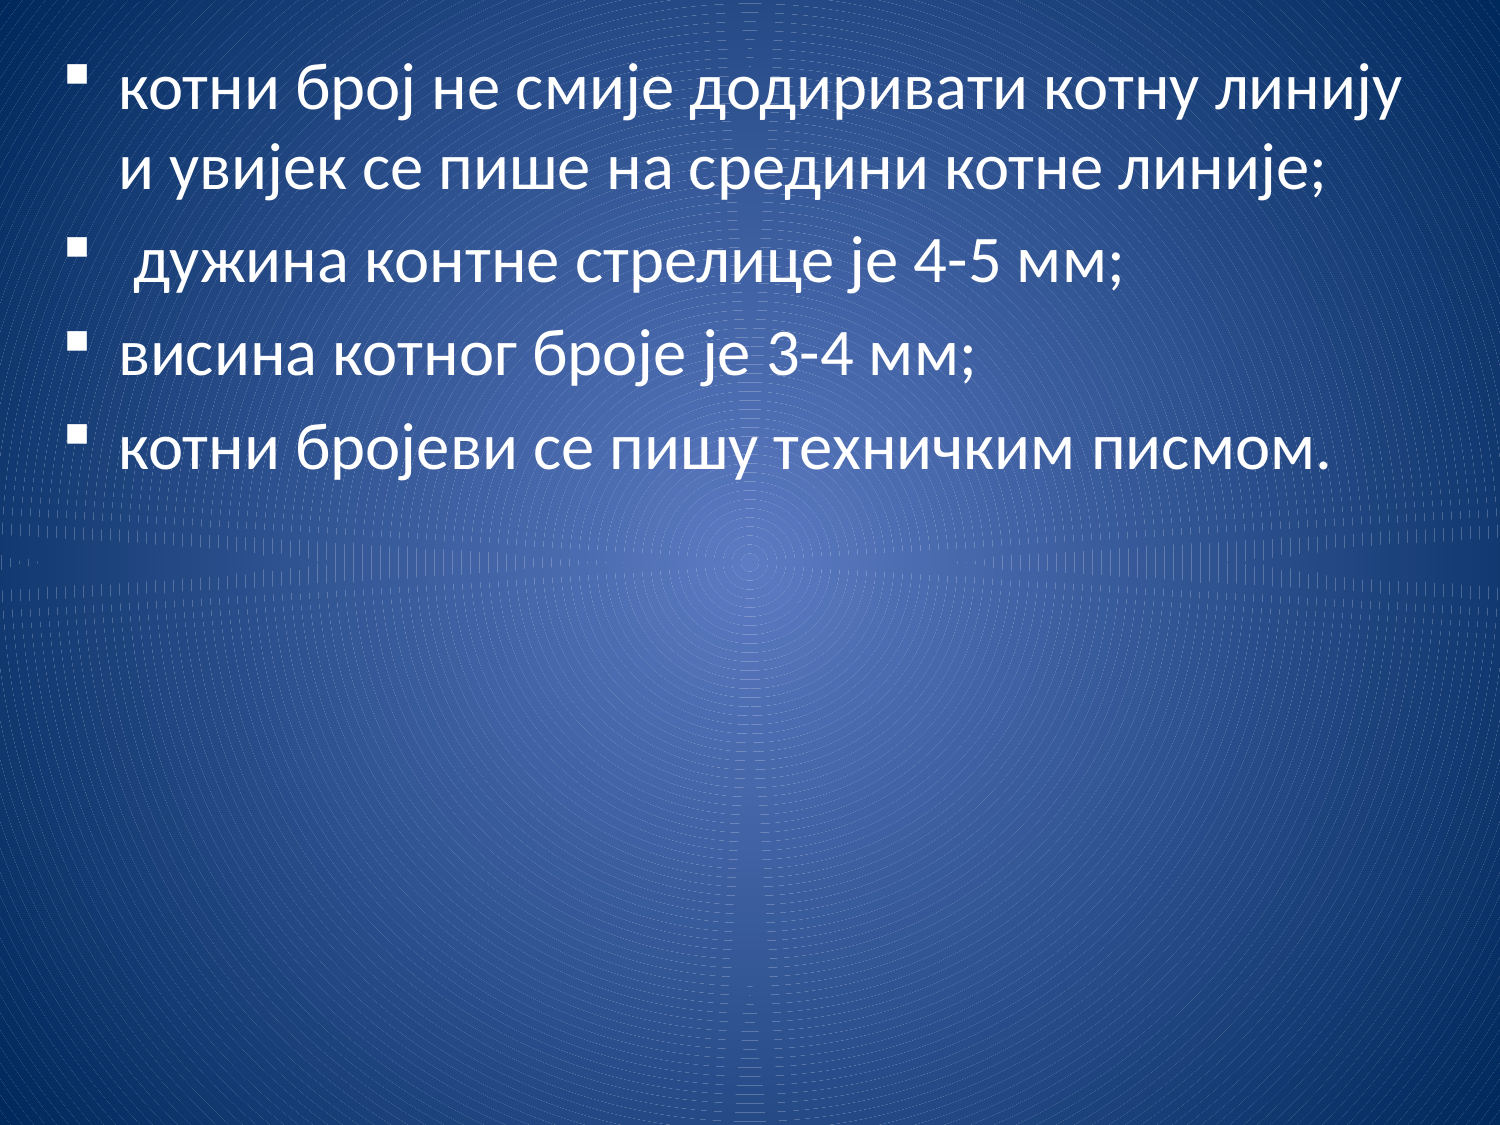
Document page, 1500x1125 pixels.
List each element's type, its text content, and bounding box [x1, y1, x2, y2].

list котни број не смије додиривати котну линију и увијек се пише на средини котне линије; дужина контне стрелице је 4-5 мм; висина котног броје је 3-4 мм; котни бројеви се пишу техничким писмом. [46, 35, 1454, 1090]
